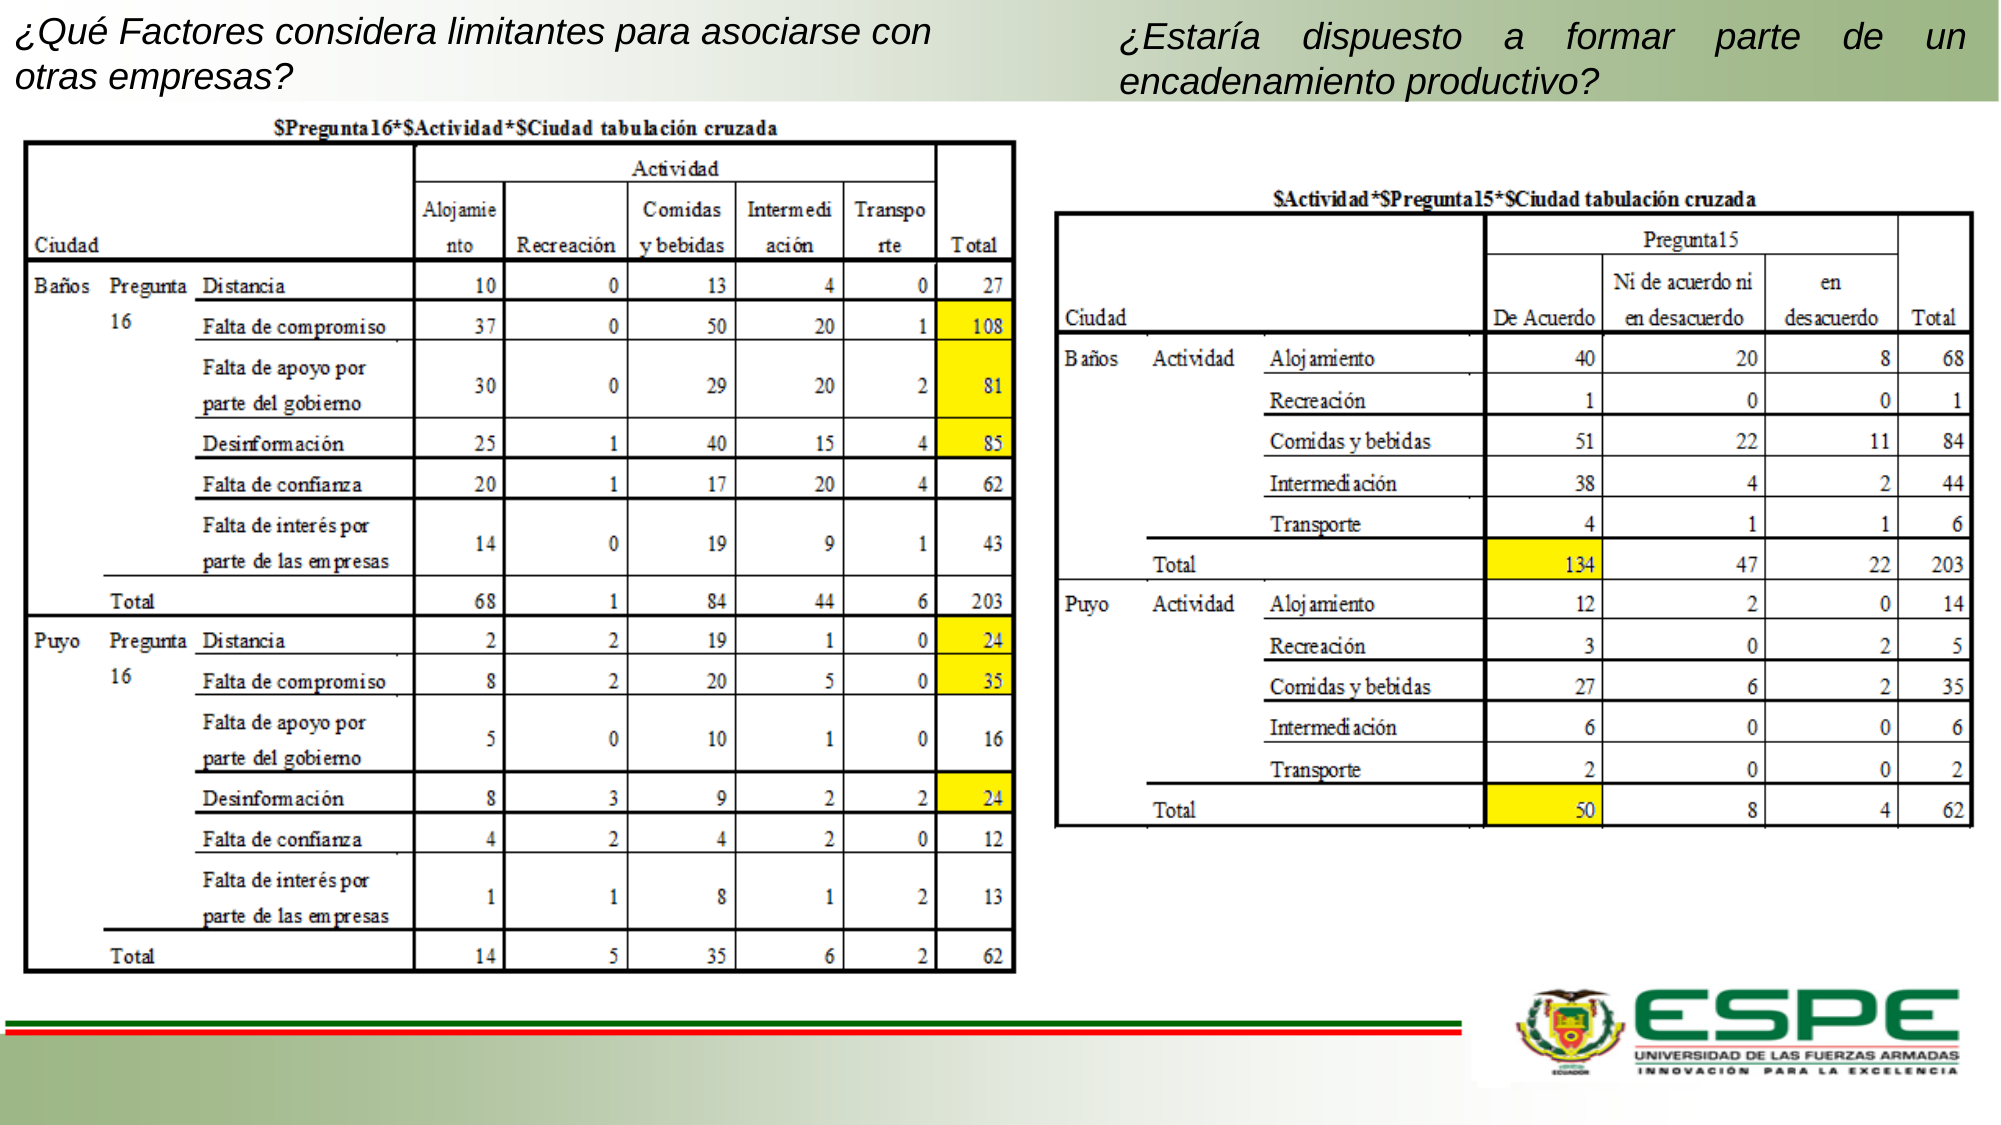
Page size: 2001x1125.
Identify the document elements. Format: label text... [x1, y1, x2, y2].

text_box ¿Qué Factores considera limitantes para asociarse con otras empresas? [0, 0, 1000, 105]
text_box ¿Estaría dispuesto a formar parte de un encadenamiento productivo? [1104, 4, 1982, 110]
picture [0, 0, 2001, 1125]
